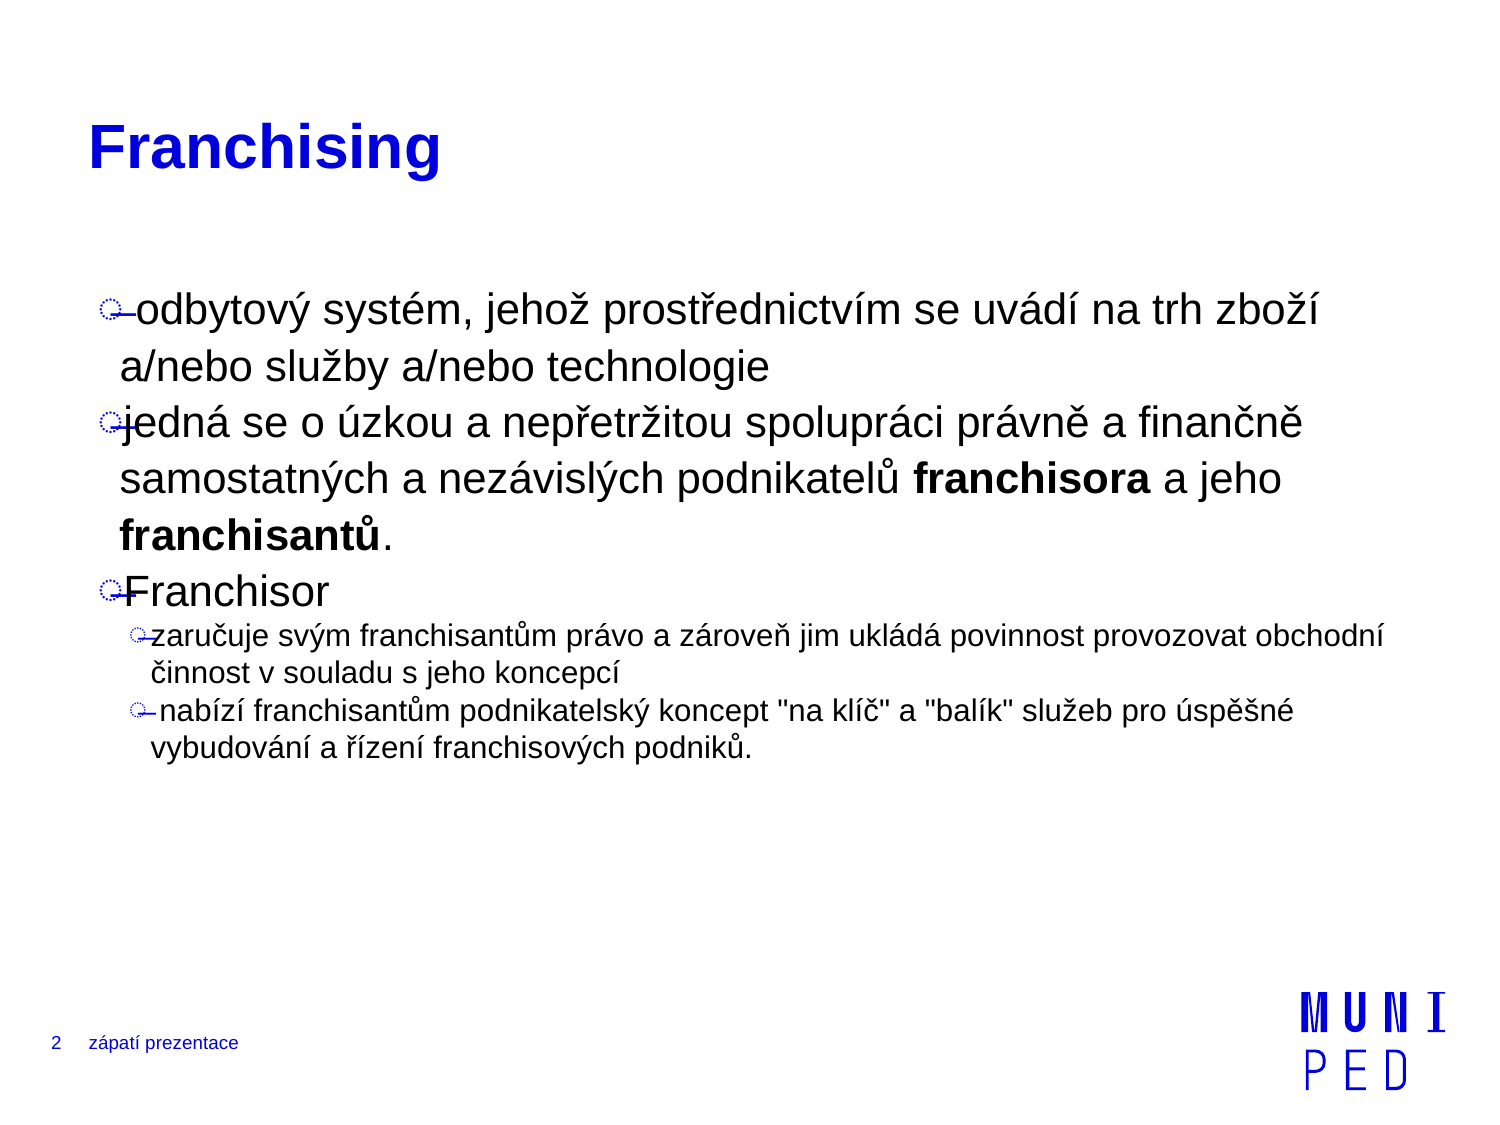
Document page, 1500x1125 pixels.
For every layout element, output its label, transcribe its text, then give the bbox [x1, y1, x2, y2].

list odbytový systém, jehož prostřednictvím se uvádí na trh zboží a/nebo služby a/nebo technologie jedná se o úzkou a nepřetržitou spolupráci právně a finančně samostatných a nezávislých podnikatelů franchisora a jeho franchisantů. Franchisor zaručuje svým franchisantům právo a zároveň jim ukládá povinnost provozovat obchodní činnost v souladu s jeho koncepcí nabízí franchisantům podnikatelský koncept "na klíč" a "balík" služeb pro úspěšné vybudování a řízení franchisových podniků. [88, 277, 1412, 957]
slide_number 2 [50, 1021, 82, 1063]
footer zápatí prezentace [88, 1021, 1063, 1063]
title Franchising [88, 118, 1412, 193]
